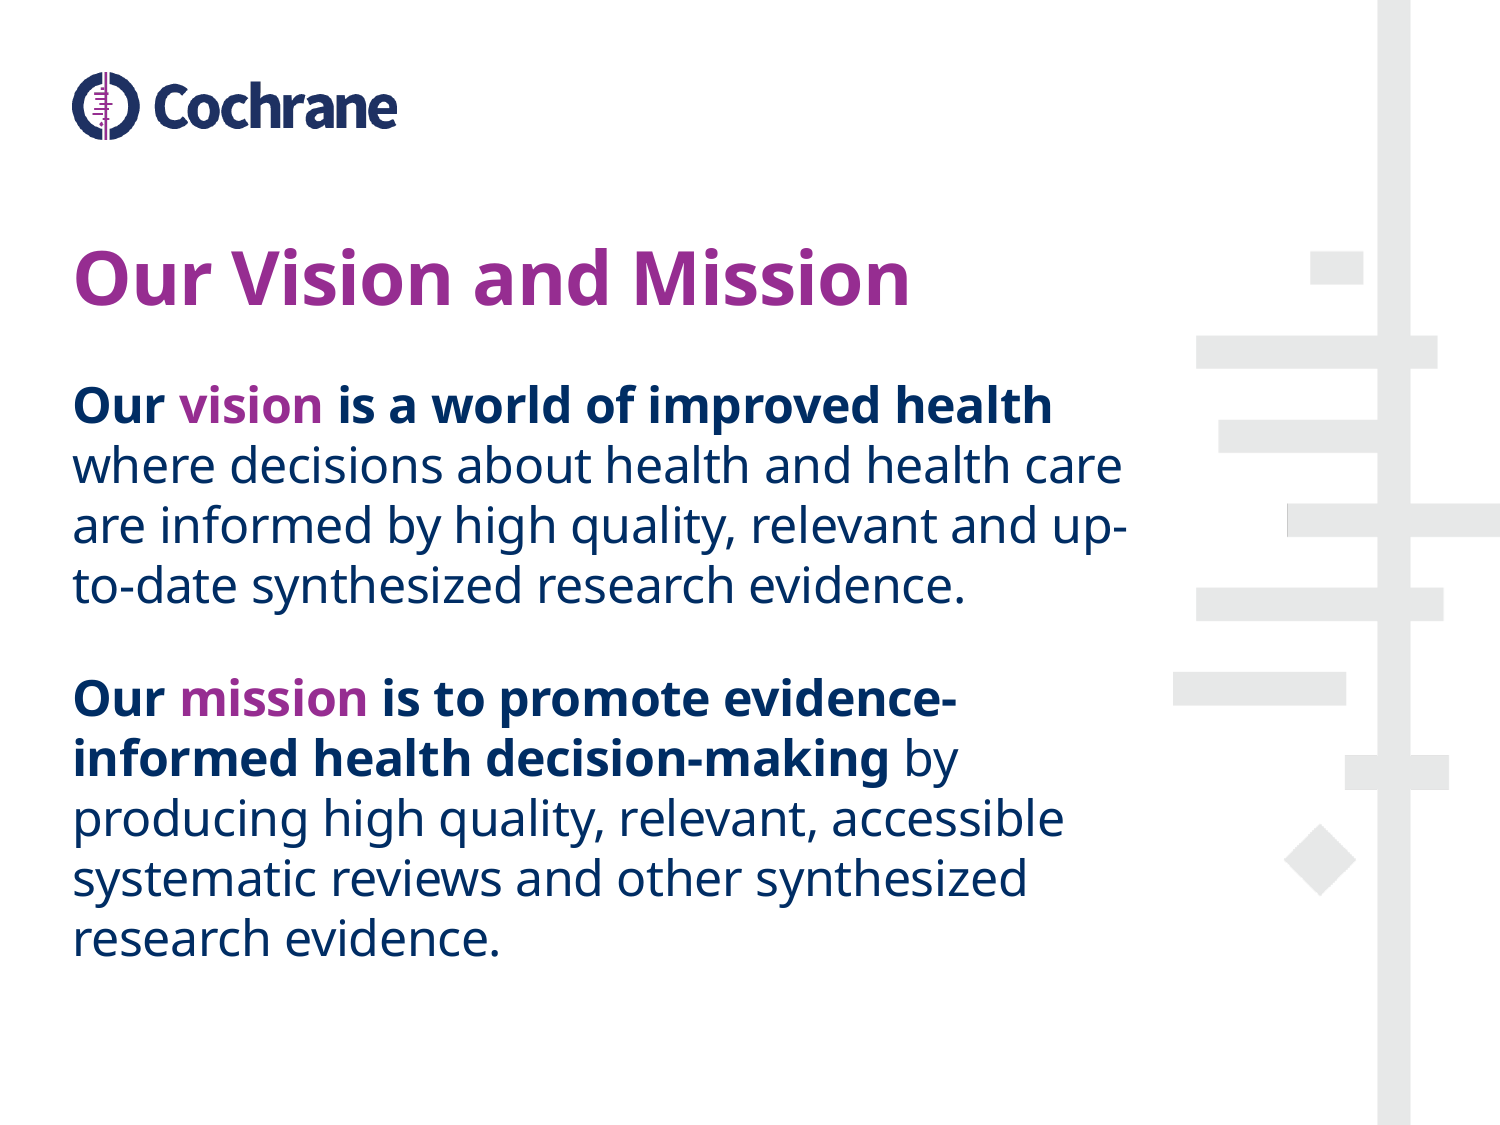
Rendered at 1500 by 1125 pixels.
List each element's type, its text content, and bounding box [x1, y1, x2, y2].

title Our Vision and Mission [72, 216, 1076, 320]
list Our vision is a world of improved health where decisions about health and health care are informed by high quality, relevant and up-to-date synthesized research evidence. Our mission is to promote evidence-informed health decision-making by producing high quality, relevant, accessible systematic reviews and other synthesized research evidence. [72, 373, 1164, 1015]
picture [72, 72, 397, 140]
picture [1173, 0, 1500, 1125]
